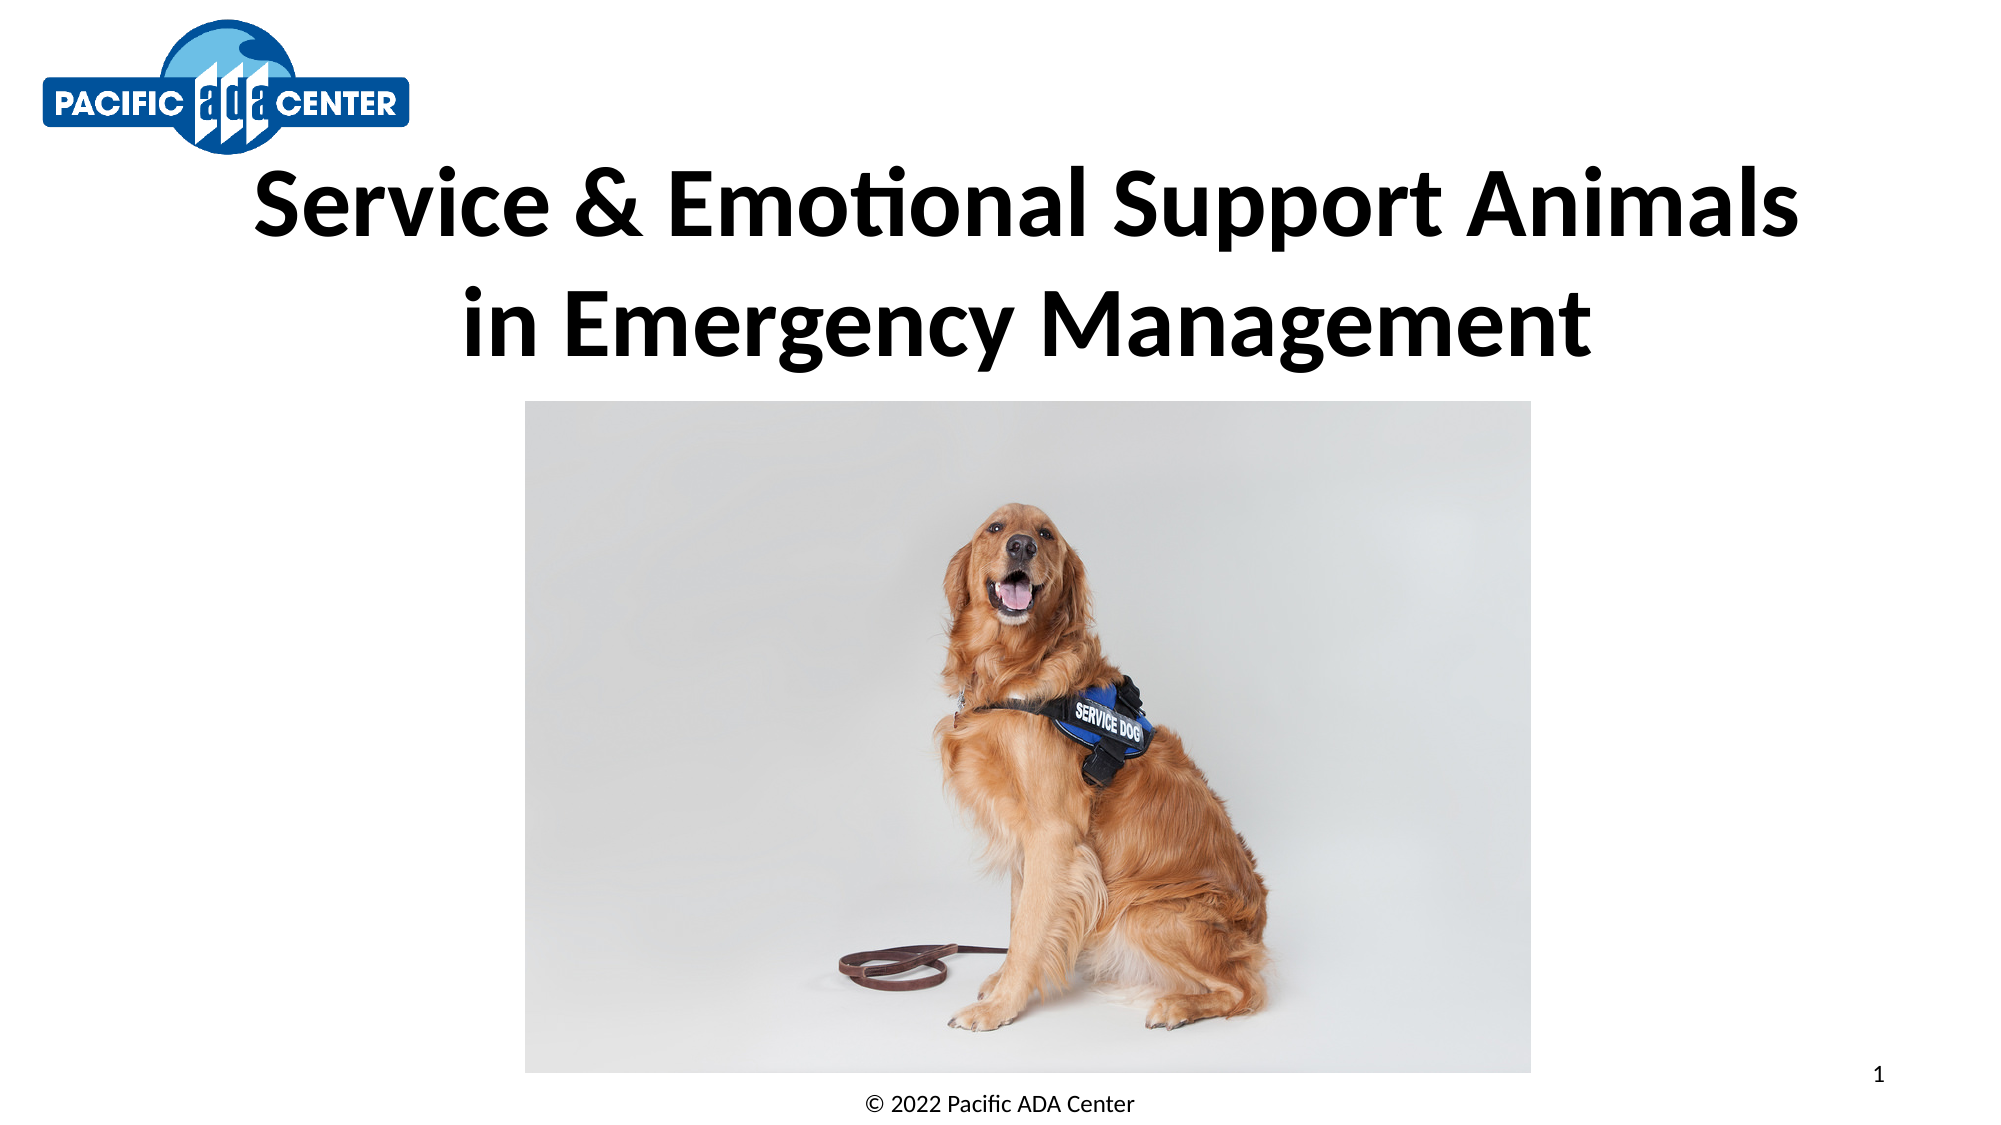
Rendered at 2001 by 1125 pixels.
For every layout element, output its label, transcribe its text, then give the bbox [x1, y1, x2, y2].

title Service & Emotional Support Animals in Emergency Management [204, 87, 1852, 425]
picture [524, 401, 1531, 1073]
picture [0, 0, 459, 224]
footer © 2022 Pacific ADA Center [683, 1081, 1317, 1125]
slide_number 1 [1433, 1042, 1900, 1103]
